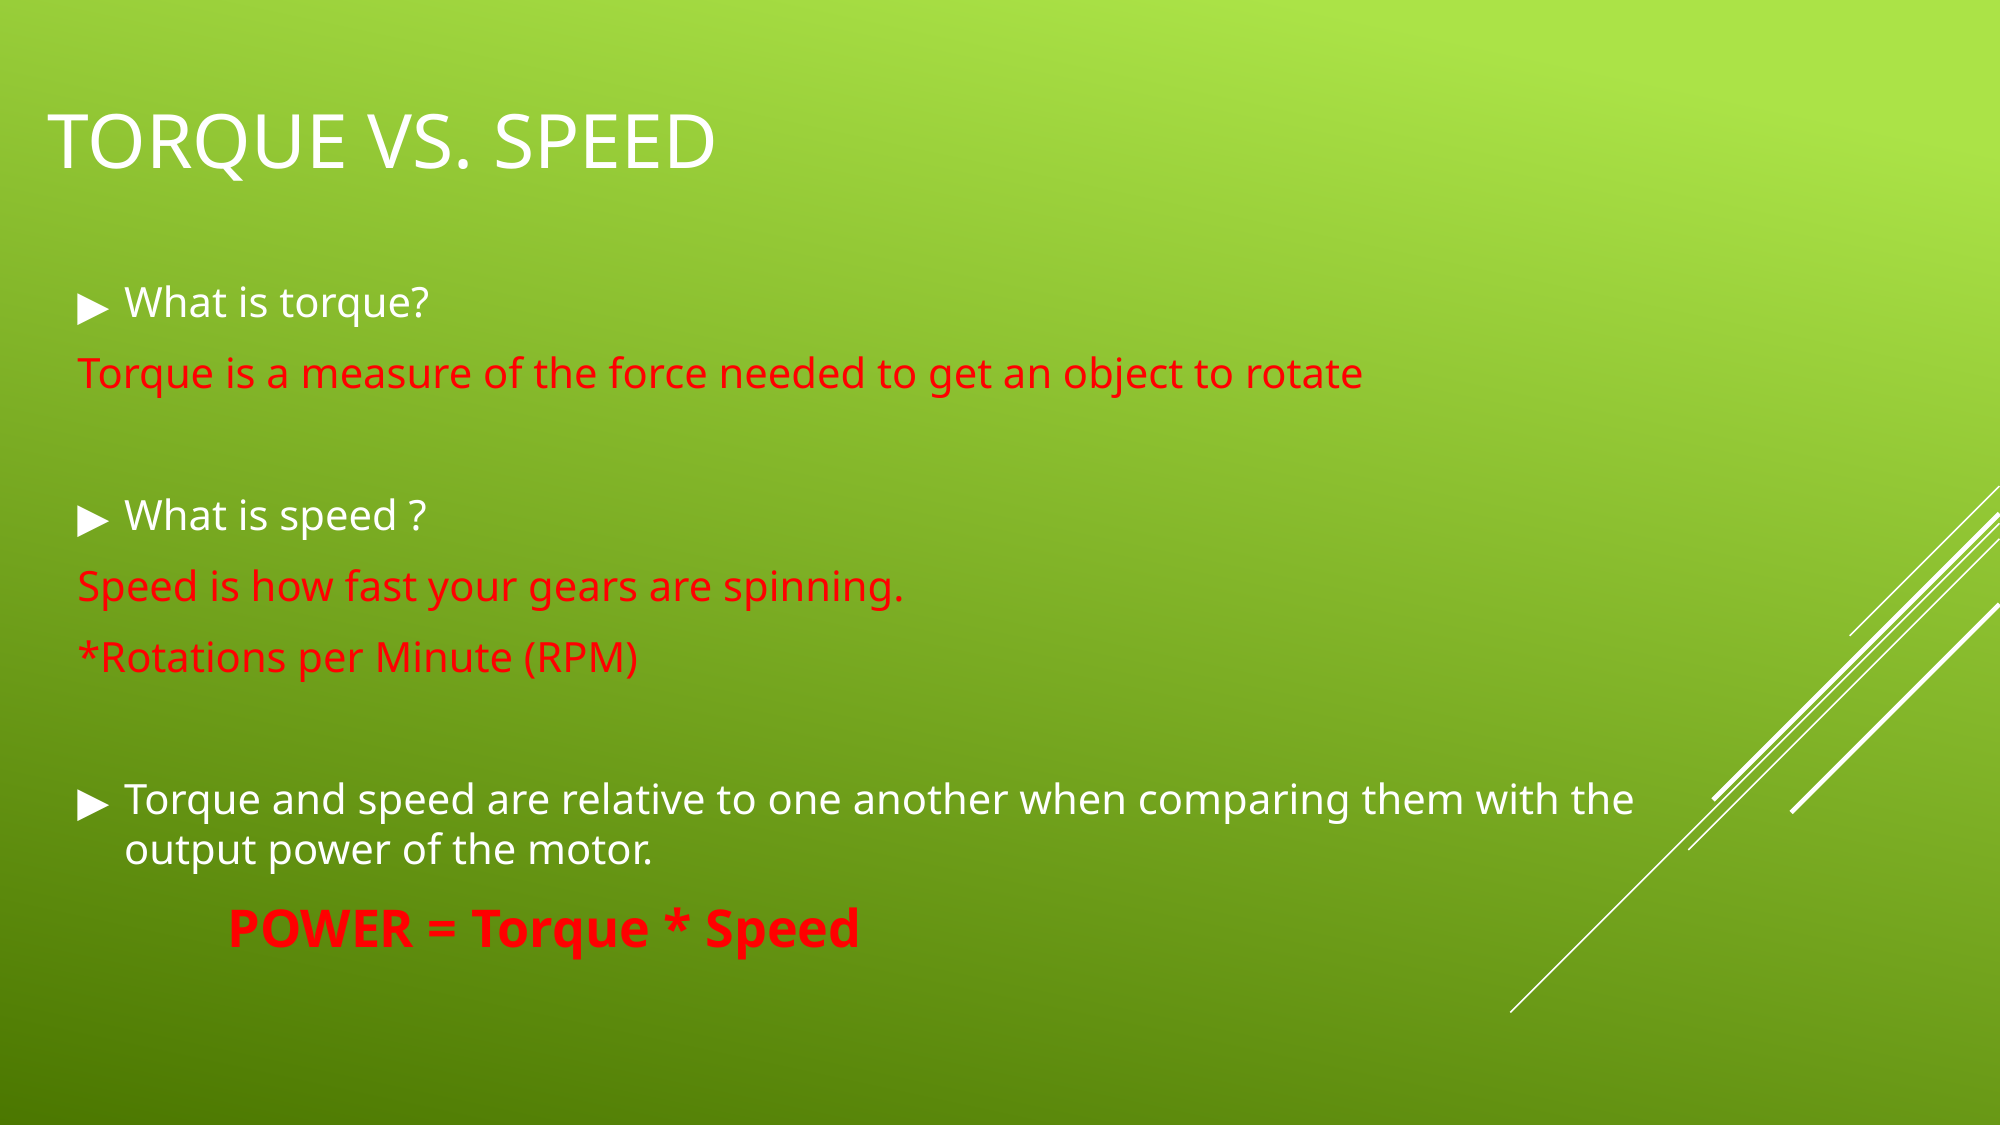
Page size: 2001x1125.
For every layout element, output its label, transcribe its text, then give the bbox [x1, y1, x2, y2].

list What is torque? Torque is a measure of the force needed to get an object to rotate What is speed ? Speed is how fast your gears are spinning. *Rotations per Minute (RPM) Torque and speed are relative to one another when comparing them with the output power of the motor. POWER = Torque * Speed [62, 236, 1730, 998]
title TORQUE VS. SPEED [32, 14, 1433, 262]
